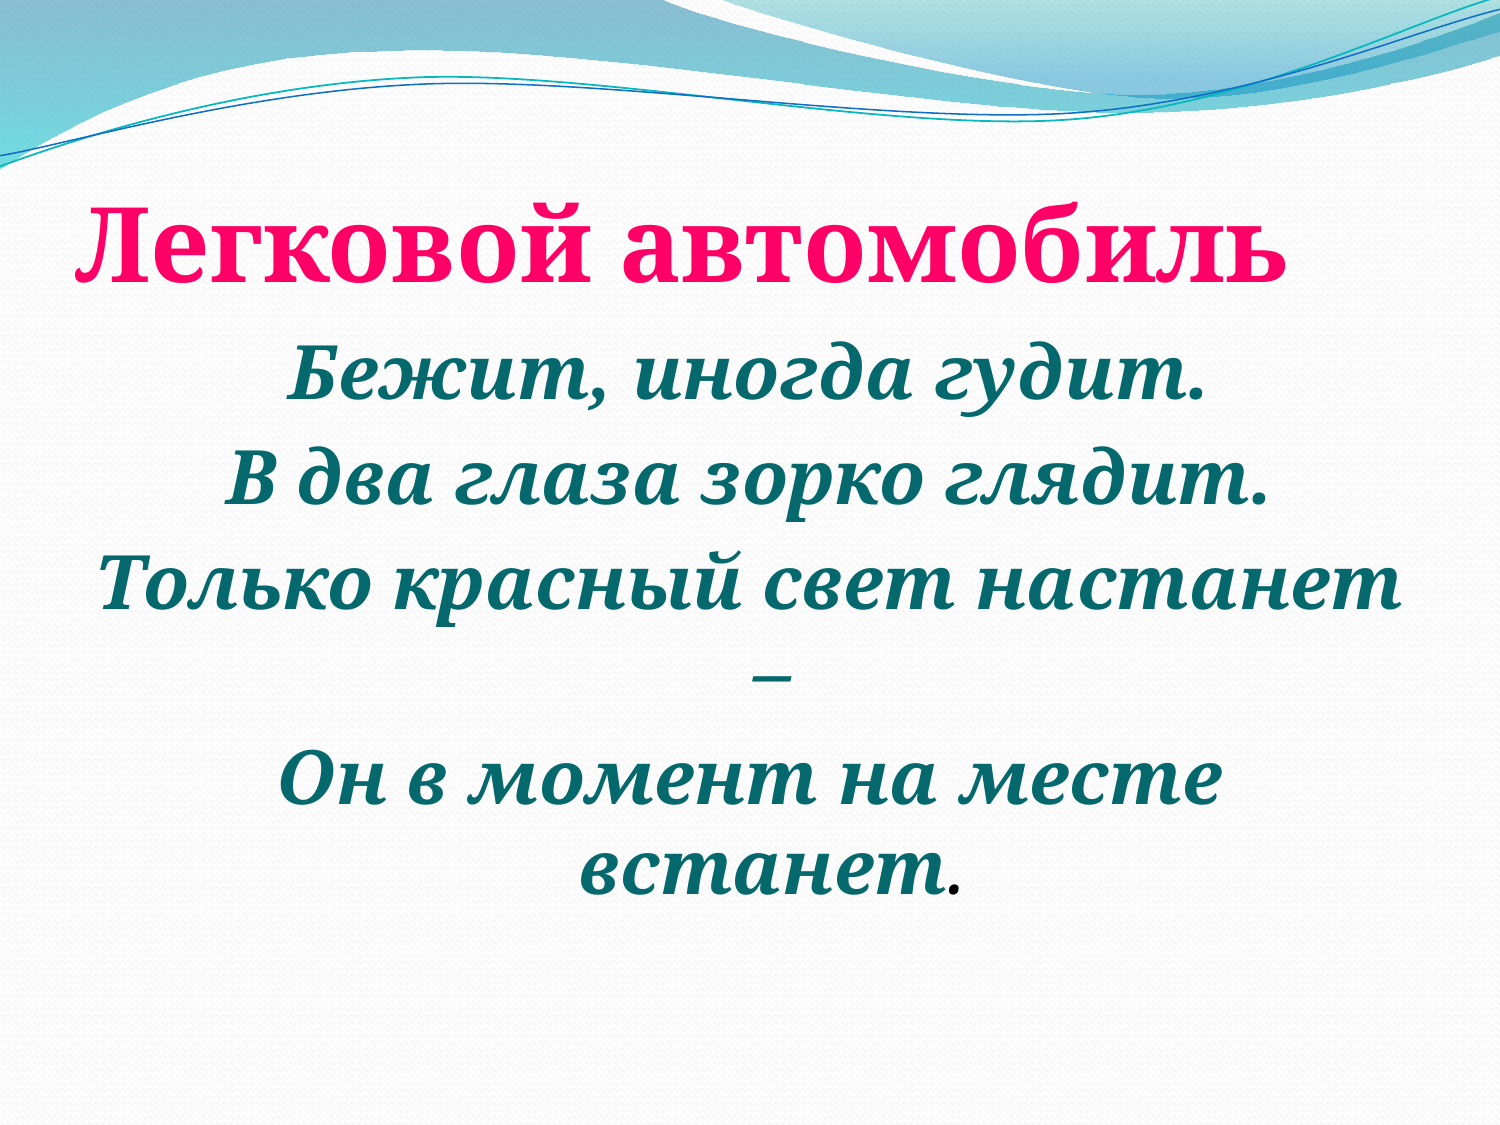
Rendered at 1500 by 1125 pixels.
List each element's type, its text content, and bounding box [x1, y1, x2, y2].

list Бежит, иногда гудит. В два глаза зорко глядит. Только красный свет настанет – Он в момент на месте встанет. [75, 317, 1425, 1038]
title Легковой автомобиль [75, 115, 1425, 303]
